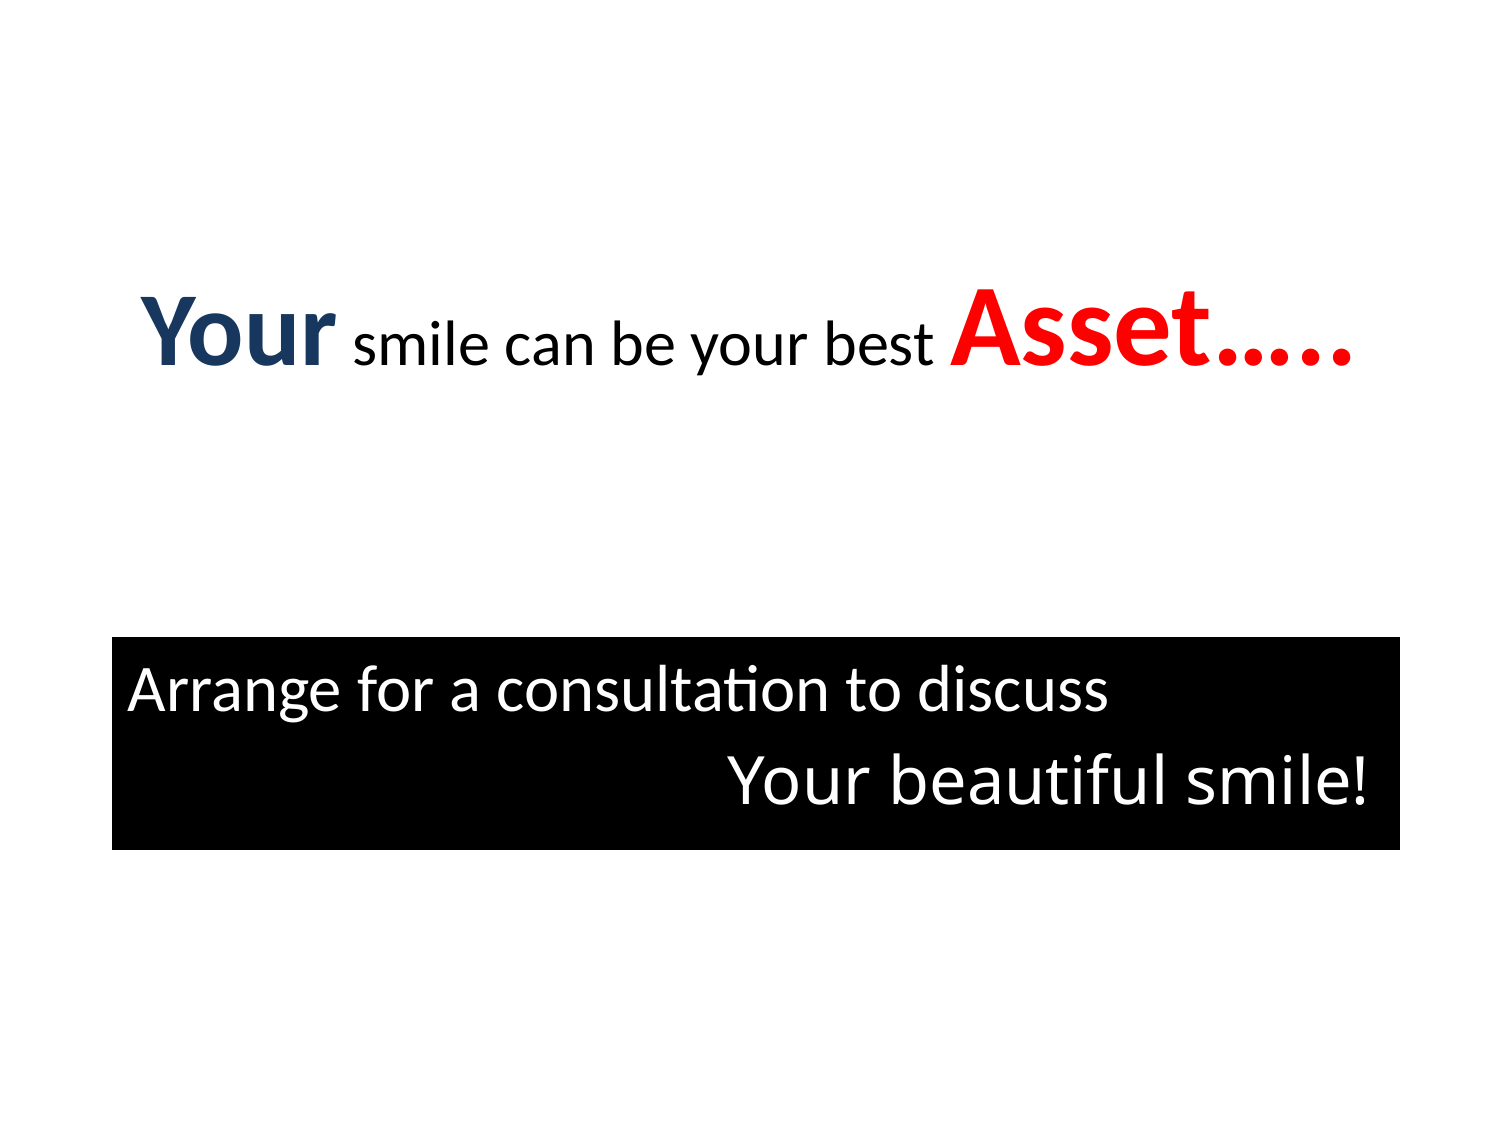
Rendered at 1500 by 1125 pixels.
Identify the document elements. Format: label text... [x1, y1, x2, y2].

title Your smile can be your best Asset….. [112, 187, 1388, 450]
subtitle Arrange for a consultation to discuss Your beautiful smile! [112, 637, 1400, 850]
